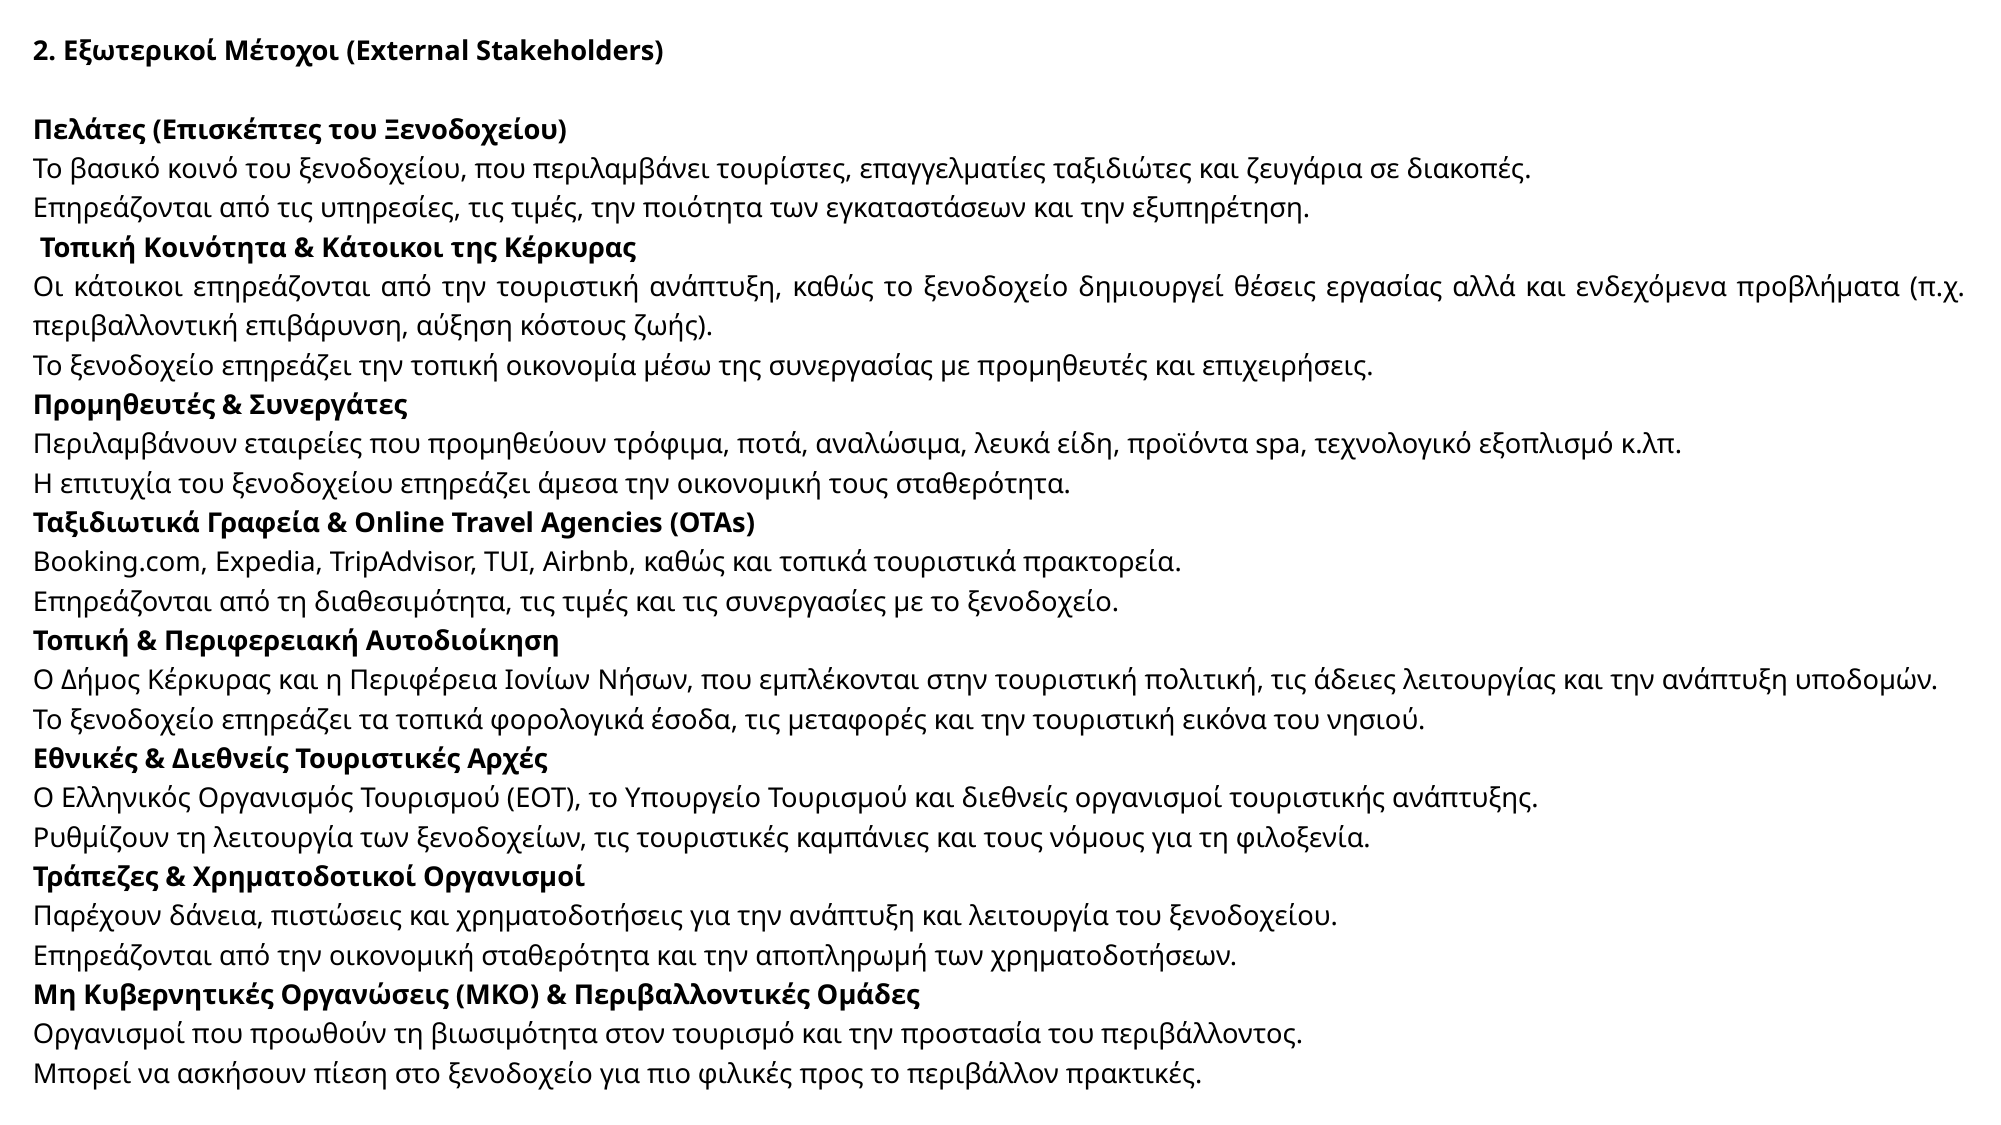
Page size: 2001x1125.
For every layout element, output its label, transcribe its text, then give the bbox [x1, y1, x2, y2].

list 2. Εξωτερικοί Μέτοχοι (External Stakeholders) Πελάτες (Επισκέπτες του Ξενοδοχείου) Το βασικό κοινό του ξενοδοχείου, που περιλαμβάνει τουρίστες, επαγγελματίες ταξιδιώτες και ζευγάρια σε διακοπές. Επηρεάζονται από τις υπηρεσίες, τις τιμές, την ποιότητα των εγκαταστάσεων και την εξυπηρέτηση. Τοπική Κοινότητα & Κάτοικοι της Κέρκυρας Οι κάτοικοι επηρεάζονται από την τουριστική ανάπτυξη, καθώς το ξενοδοχείο δημιουργεί θέσεις εργασίας αλλά και ενδεχόμενα προβλήματα (π.χ. περιβαλλοντική επιβάρυνση, αύξηση κόστους ζωής). Το ξενοδοχείο επηρεάζει την τοπική οικονομία μέσω της συνεργασίας με προμηθευτές και επιχειρήσεις. Προμηθευτές & Συνεργάτες Περιλαμβάνουν εταιρείες που προμηθεύουν τρόφιμα, ποτά, αναλώσιμα, λευκά είδη, προϊόντα spa, τεχνολογικό εξοπλισμό κ.λπ. Η επιτυχία του ξενοδοχείου επηρεάζει άμεσα την οικονομική τους σταθερότητα. Ταξιδιωτικά Γραφεία & Online Travel Agencies (OTAs) Booking.com, Expedia, TripAdvisor, TUI, Airbnb, καθώς και τοπικά τουριστικά πρακτορεία. Επηρεάζονται από τη διαθεσιμότητα, τις τιμές και τις συνεργασίες με το ξενοδοχείο. Τοπική & Περιφερειακή Αυτοδιοίκηση Ο Δήμος Κέρκυρας και η Περιφέρεια Ιονίων Νήσων, που εμπλέκονται στην τουριστική πολιτική, τις άδειες λειτουργίας και την ανάπτυξη υποδομών. Το ξενοδοχείο επηρεάζει τα τοπικά φορολογικά έσοδα, τις μεταφορές και την τουριστική εικόνα του νησιού. Εθνικές & Διεθνείς Τουριστικές Αρχές Ο Ελληνικός Οργανισμός Τουρισμού (ΕΟΤ), το Υπουργείο Τουρισμού και διεθνείς οργανισμοί τουριστικής ανάπτυξης. Ρυθμίζουν τη λειτουργία των ξενοδοχείων, τις τουριστικές καμπάνιες και τους νόμους για τη φιλοξενία. Τράπεζες & Χρηματοδοτικοί Οργανισμοί Παρέχουν δάνεια, πιστώσεις και χρηματοδοτήσεις για την ανάπτυξη και λειτουργία του ξενοδοχείου. Επηρεάζονται από την οικονομική σταθερότητα και την αποπληρωμή των χρηματοδοτήσεων. Μη Κυβερνητικές Οργανώσεις (ΜΚΟ) & Περιβαλλοντικές Ομάδες Οργανισμοί που προωθούν τη βιωσιμότητα στον τουρισμό και την προστασία του περιβάλλοντος. Μπορεί να ασκήσουν πίεση στο ξενοδοχείο για πιο φιλικές προς το περιβάλλον πρακτικές. [17, 19, 1983, 1111]
